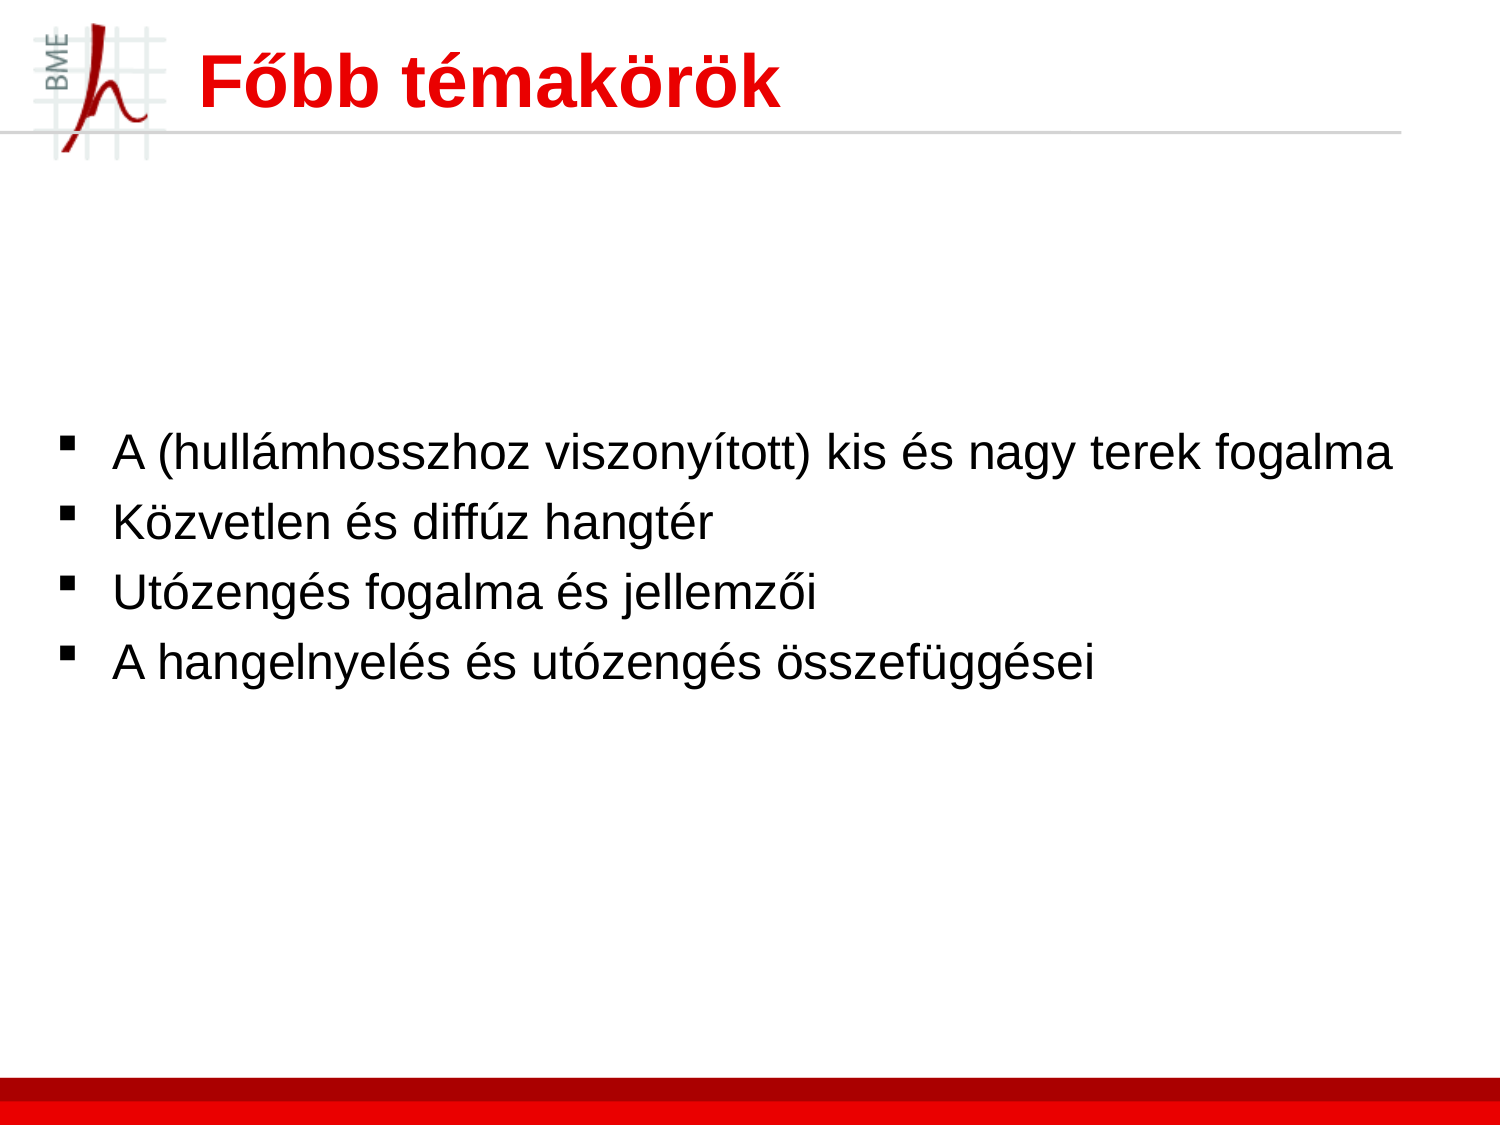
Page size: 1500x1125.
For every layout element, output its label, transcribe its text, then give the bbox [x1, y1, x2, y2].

list A (hullámhosszhoz viszonyított) kis és nagy terek fogalma Közvetlen és diffúz hangtér Utózengés fogalma és jellemzői A hangelnyelés és utózengés összefüggései [41, 412, 1453, 777]
picture [32, 135, 168, 162]
picture [32, 22, 168, 130]
title Főbb témakörök [182, 12, 1495, 143]
